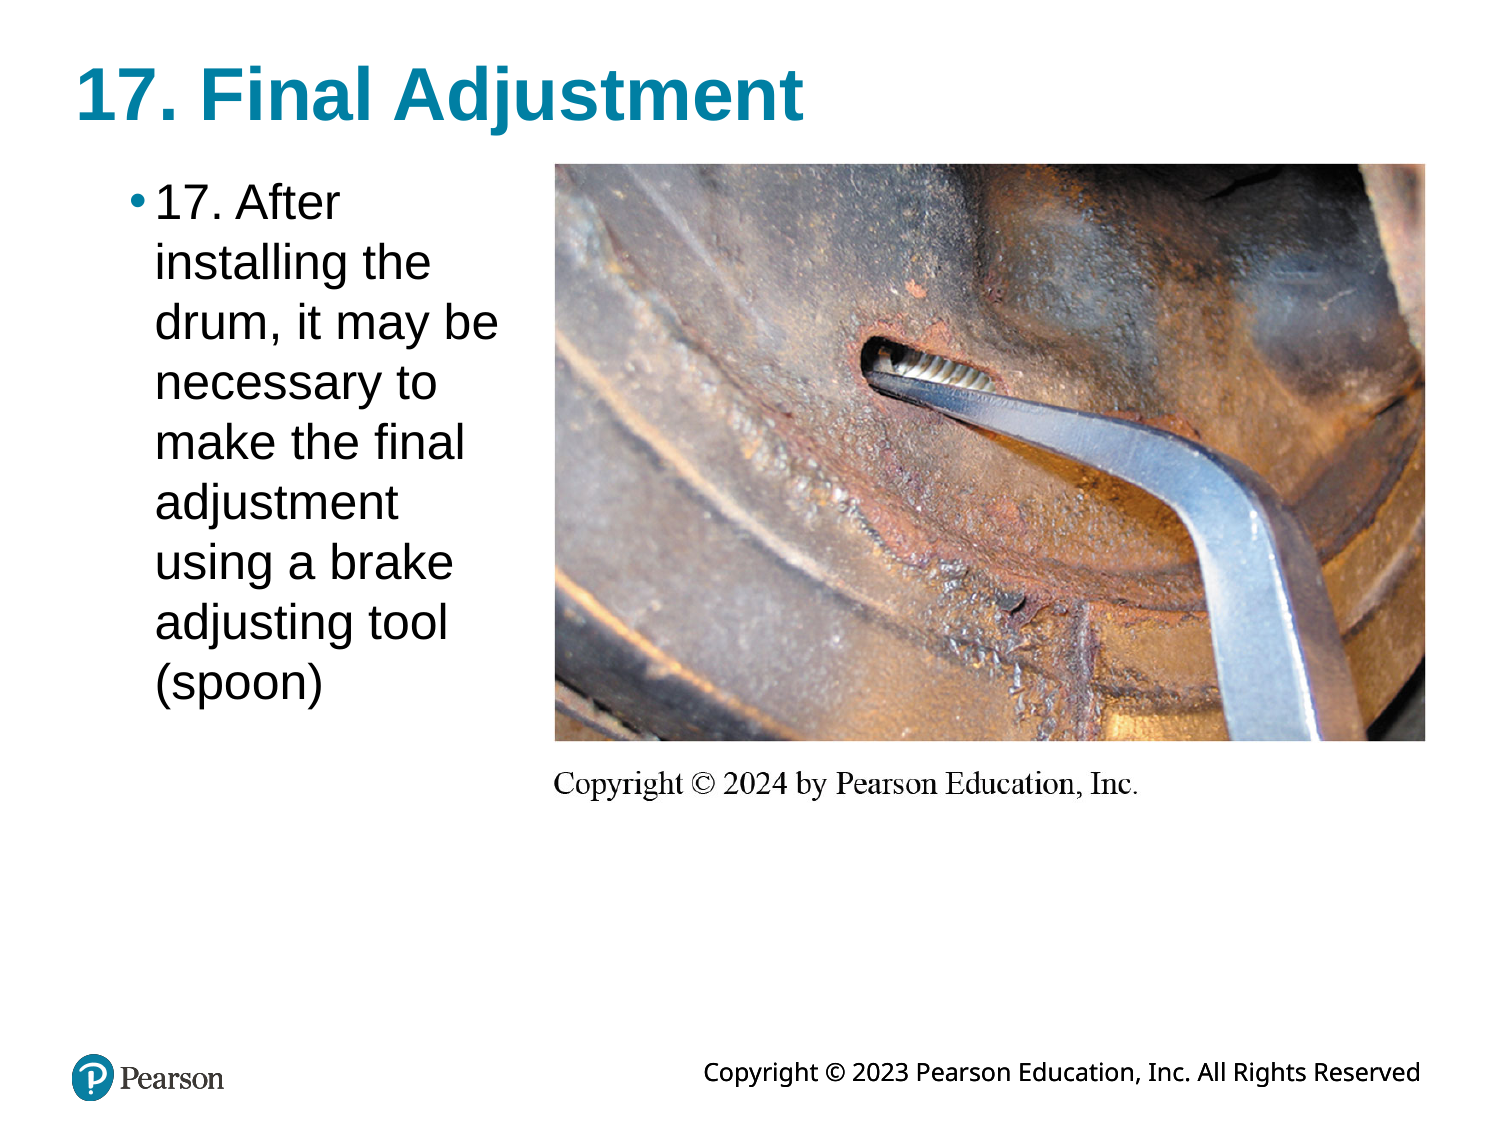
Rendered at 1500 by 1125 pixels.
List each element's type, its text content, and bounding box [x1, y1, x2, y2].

picture [80, 1063, 106, 1088]
title 17. Final Adjustment [75, 38, 1425, 144]
list 17. After installing the drum, it may be necessary to make the final adjustment using a brake adjusting tool (spoon) [112, 162, 517, 723]
picture [72, 1088, 83, 1101]
picture [98, 1054, 224, 1101]
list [553, 162, 1427, 803]
picture [72, 1054, 87, 1070]
